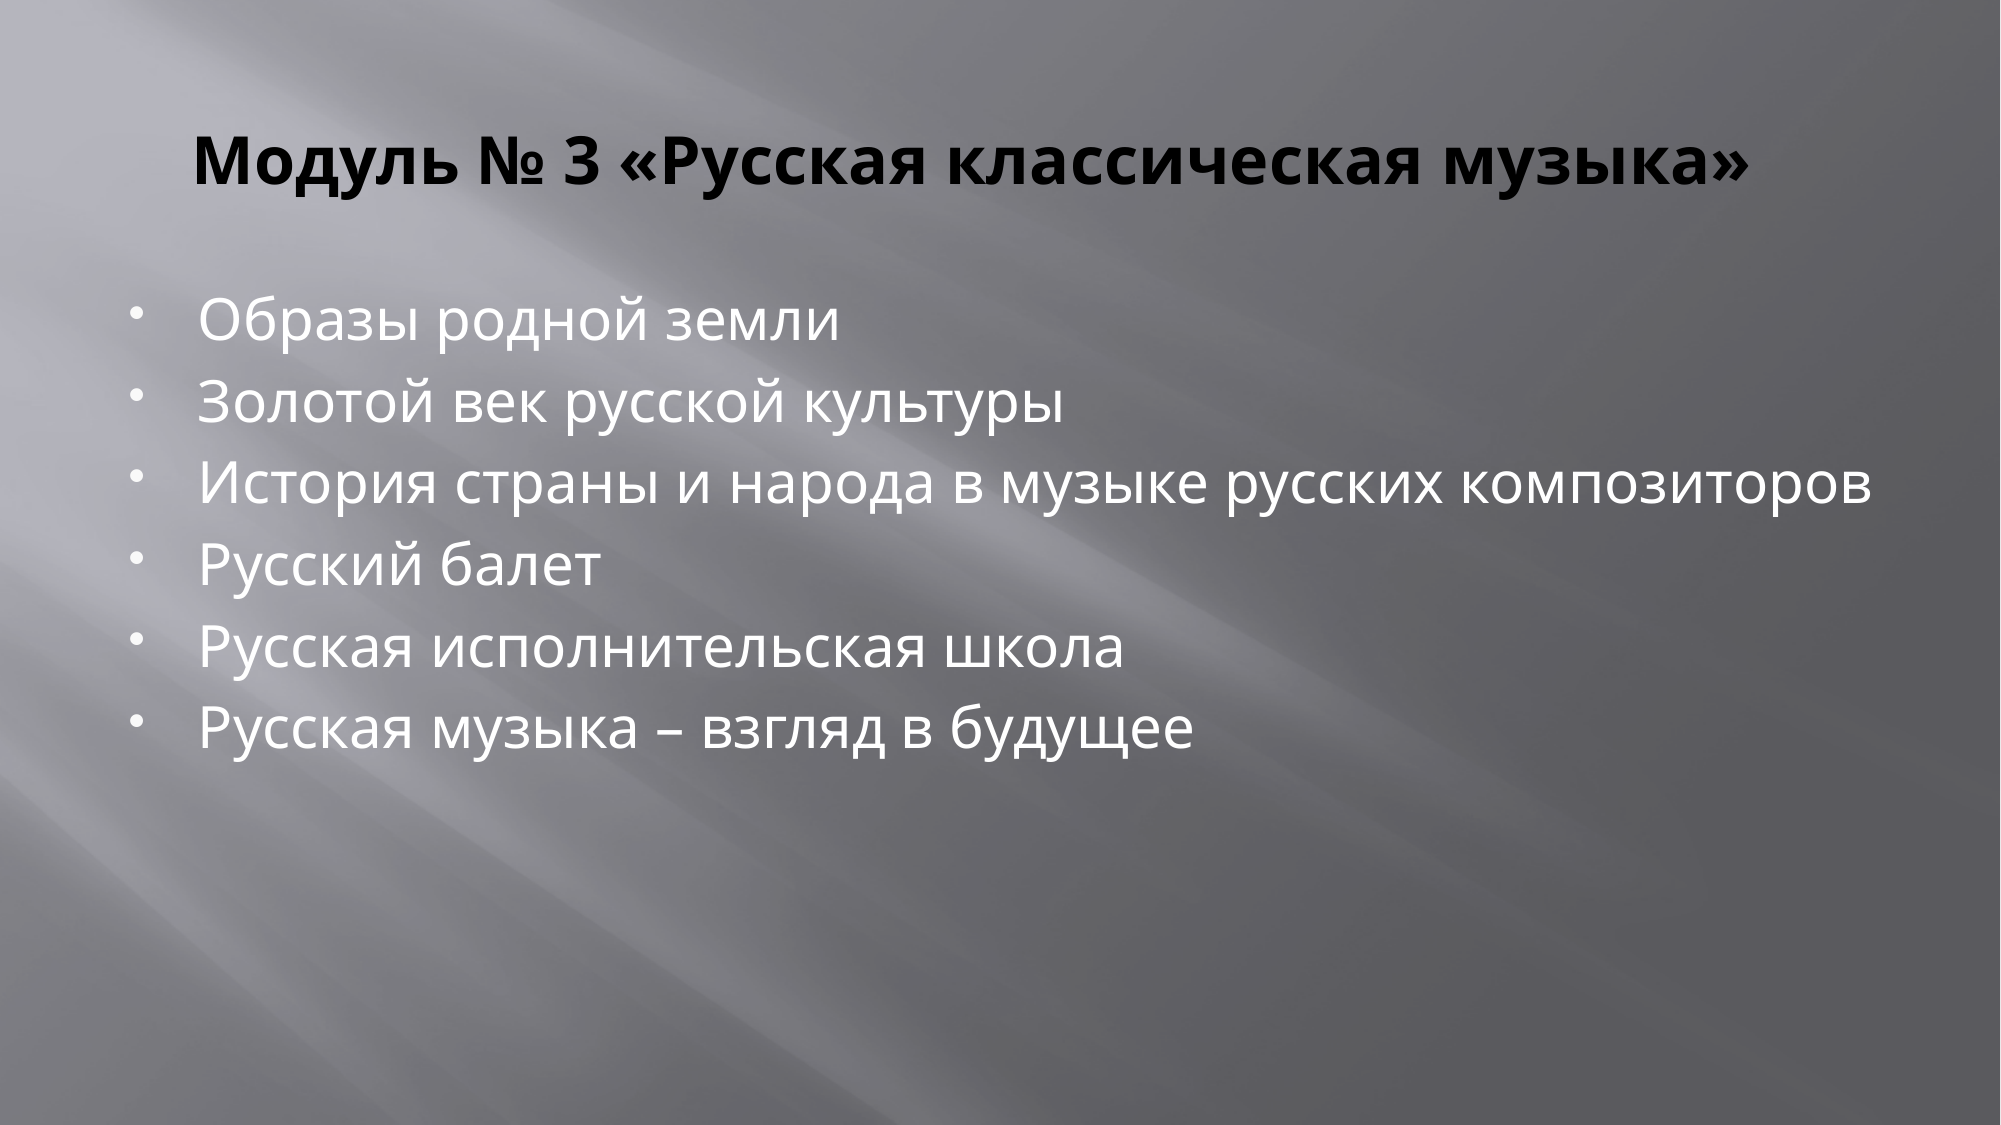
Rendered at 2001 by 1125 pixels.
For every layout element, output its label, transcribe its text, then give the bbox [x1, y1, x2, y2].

list Образы родной земли Золотой век русской культуры История страны и народа в музыке русских композиторов Русский балет Русская исполнительская школа Русская музыка – взгляд в будущее [93, 275, 1901, 942]
title Модуль № 3 «Русская классическая музыка» [58, 87, 1887, 228]
